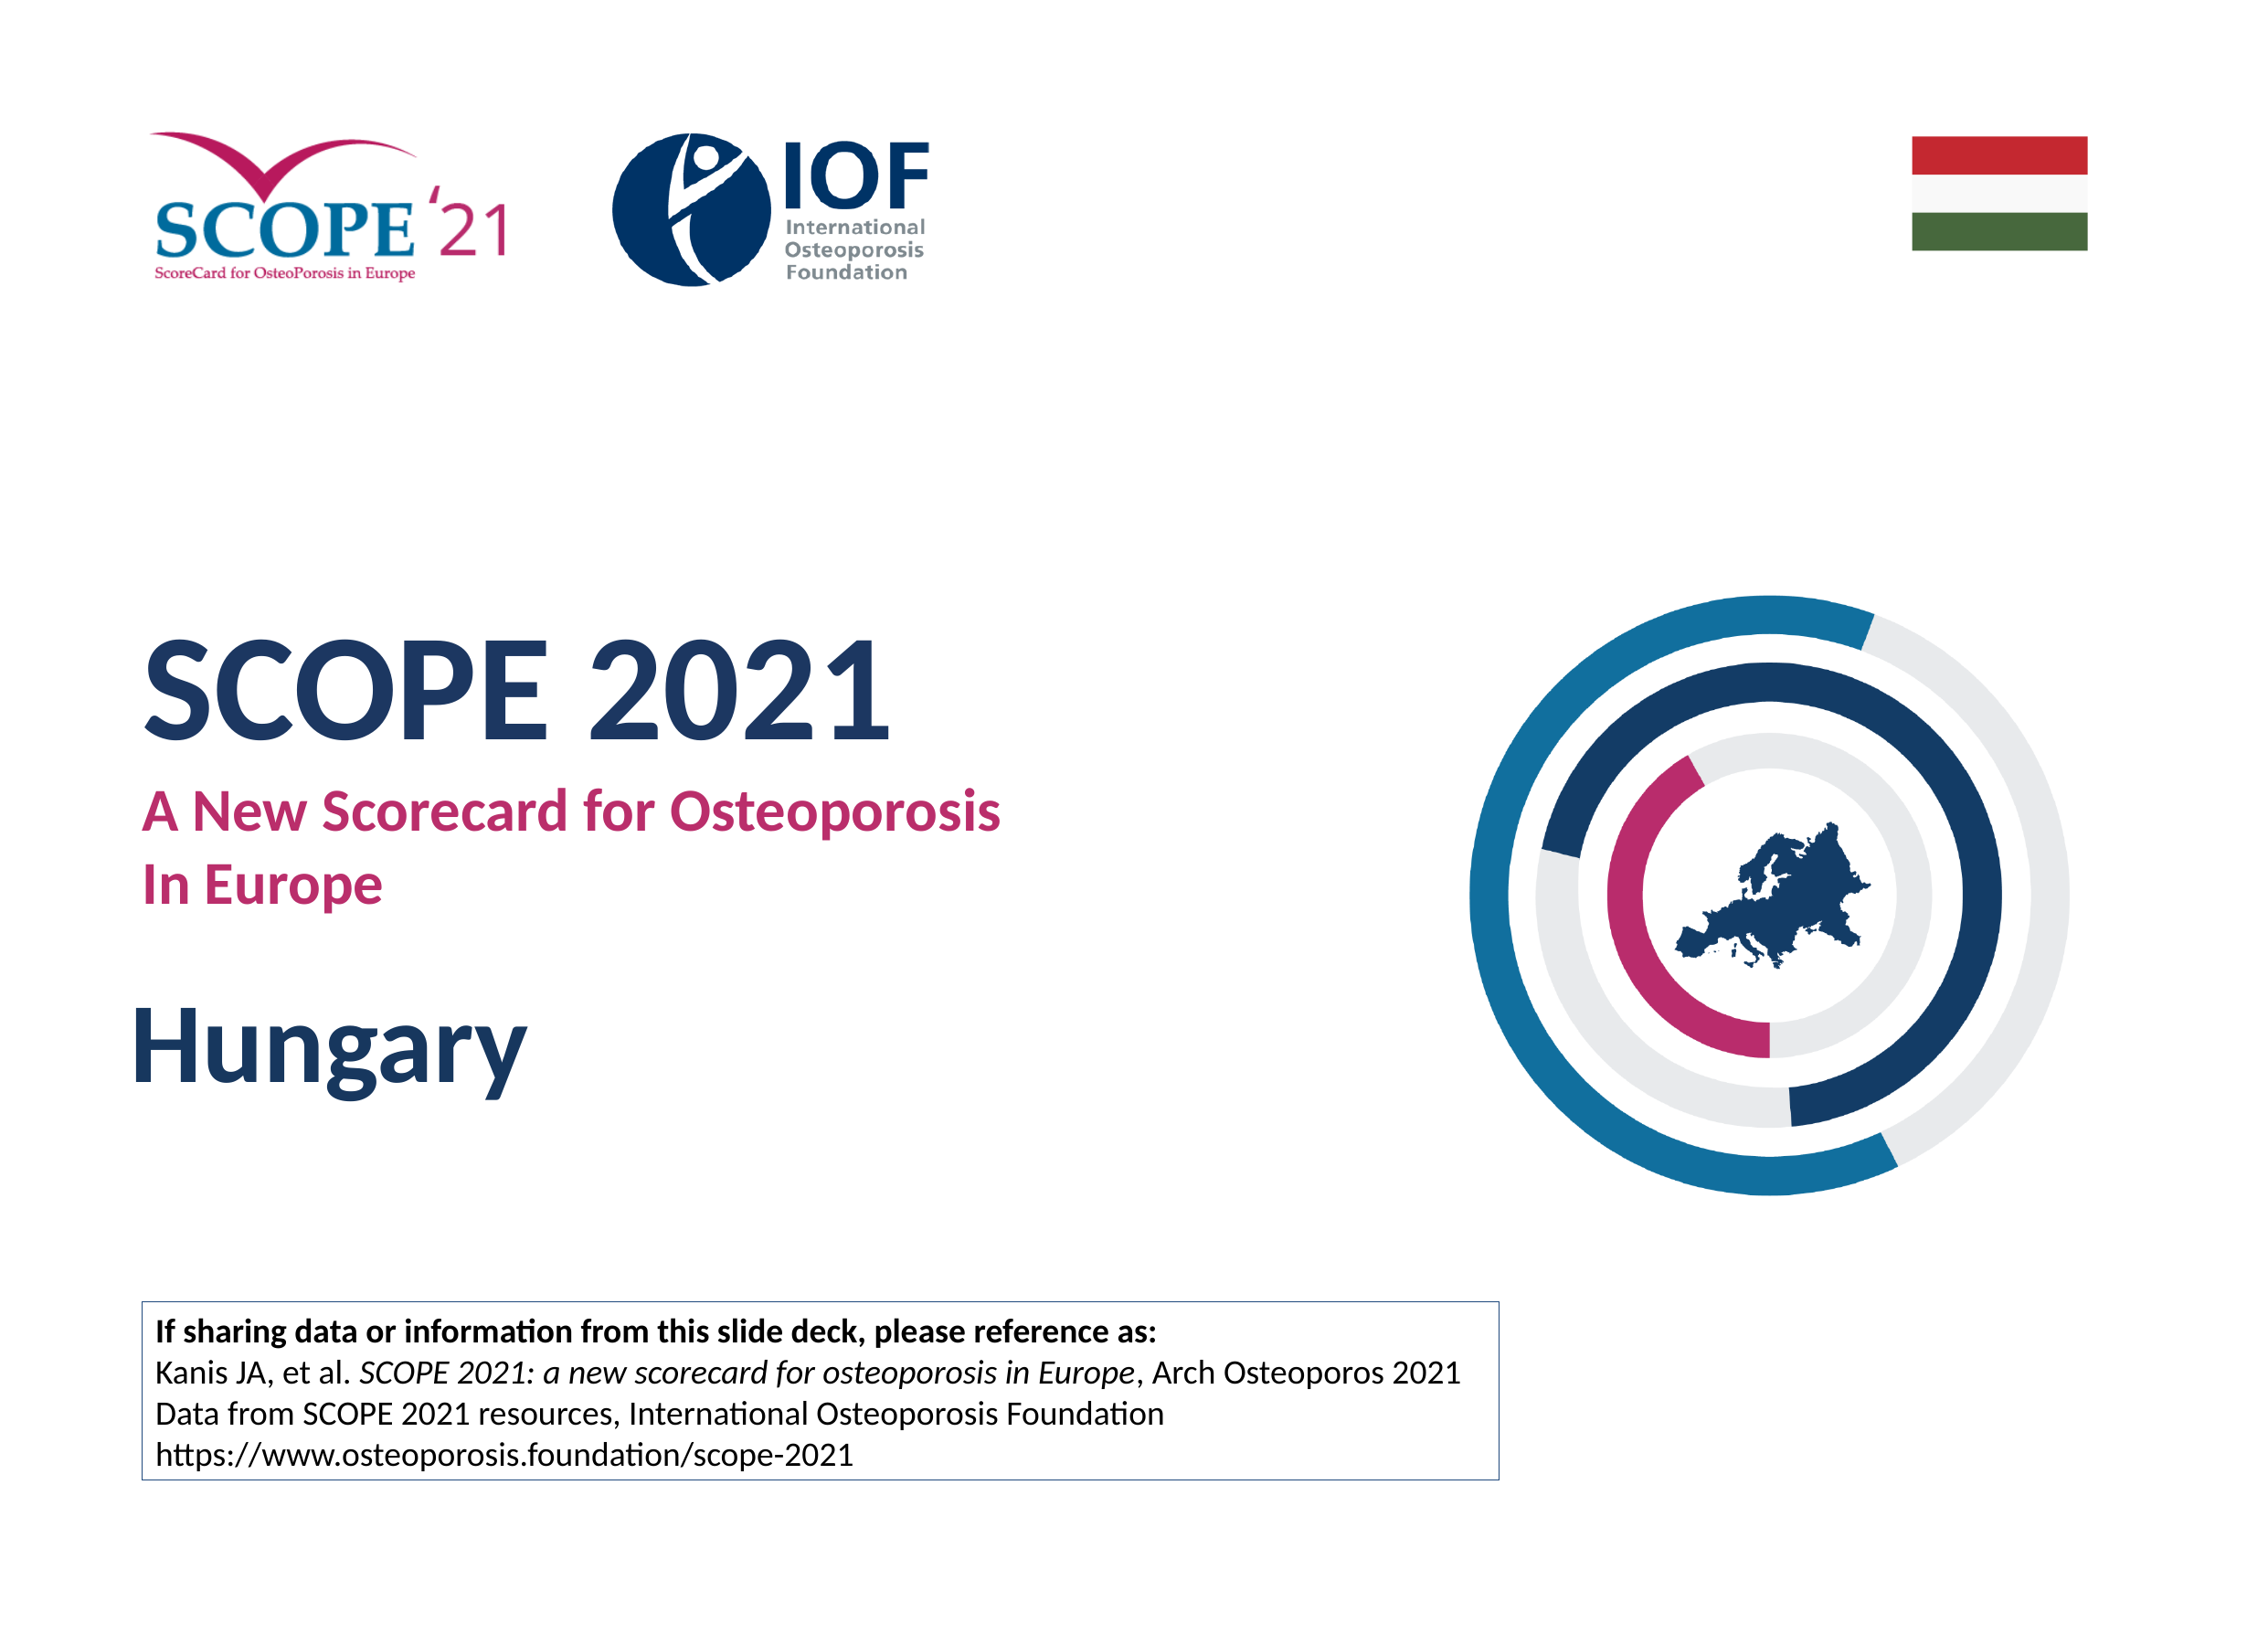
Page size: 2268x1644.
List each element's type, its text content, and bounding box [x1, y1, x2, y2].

text_box If sharing data or information from this slide deck, please reference as: Kanis JA, et al. SCOPE 2021: a new scorecard for osteoporosis in Europe, Arch Osteoporos 2021 Data from SCOPE 2021 resources, International Osteoporosis Foundation https://www.osteoporosis.foundation/scope-2021 [142, 1301, 1500, 1480]
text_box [1912, 136, 2088, 251]
text_box Hungary [117, 961, 1251, 1113]
title SCOPE 2021 [142, 551, 1383, 770]
picture [1384, 551, 2078, 1246]
subtitle A New Scorecard for Osteoporosis In Europe [142, 770, 1380, 937]
picture [101, 98, 549, 316]
picture [602, 71, 933, 397]
